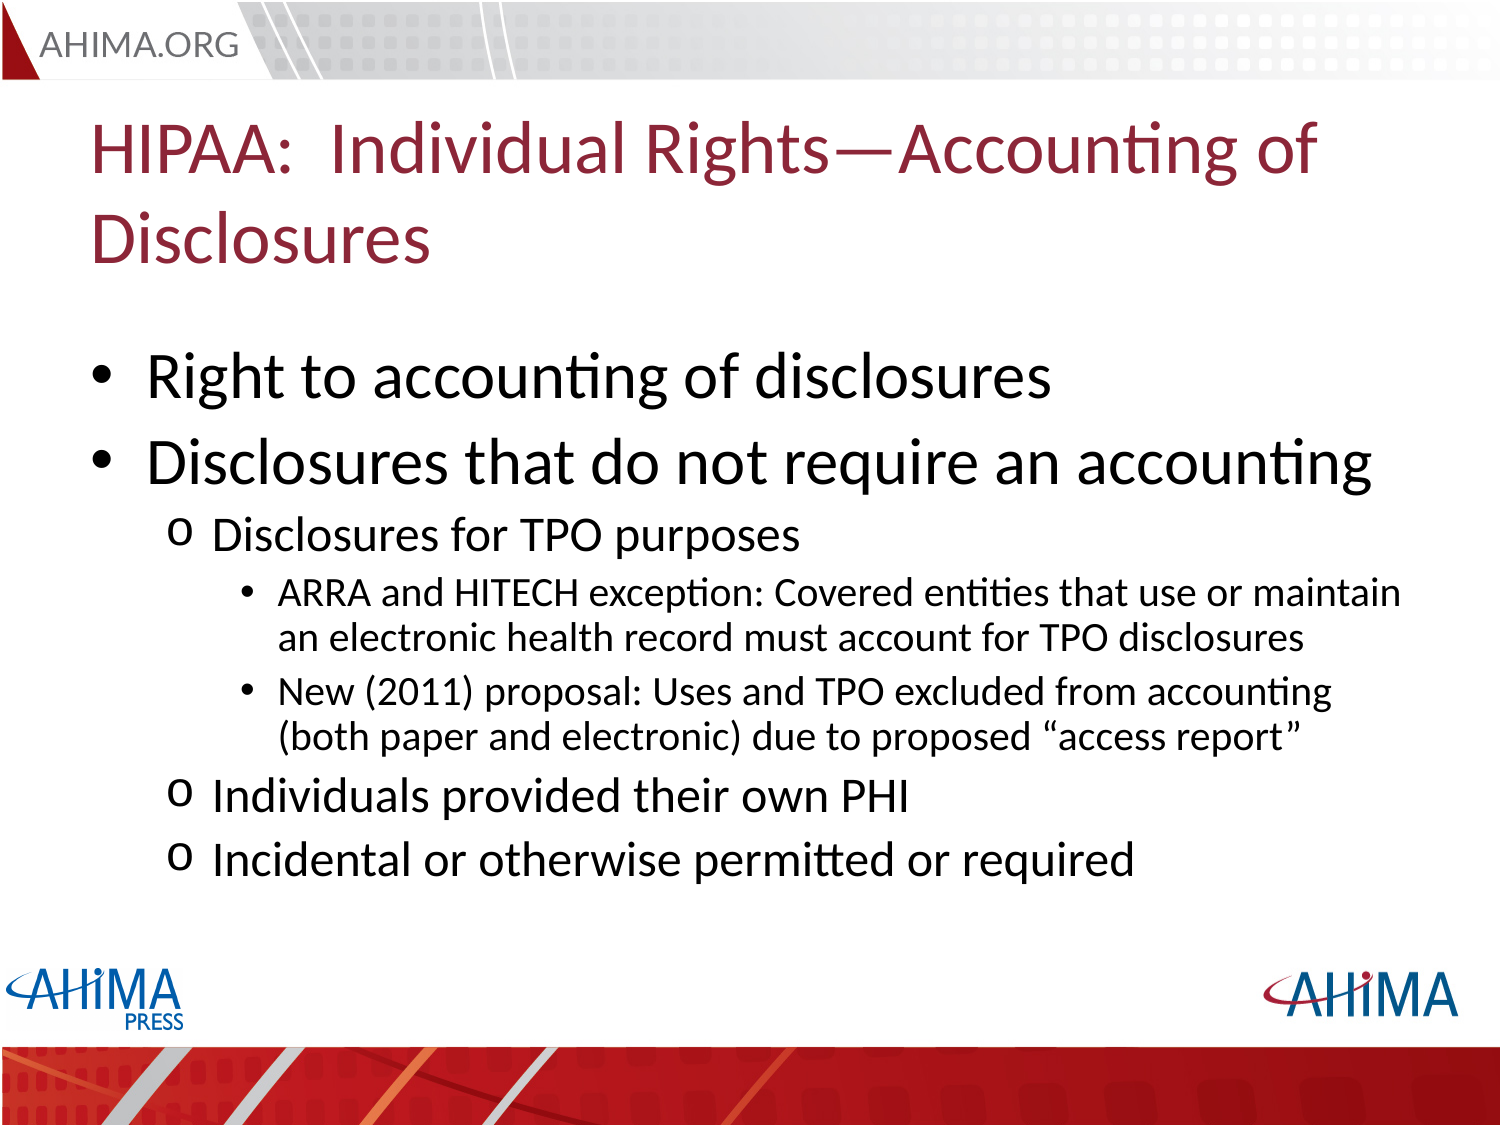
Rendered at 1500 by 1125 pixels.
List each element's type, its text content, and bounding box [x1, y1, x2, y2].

title HIPAA: Individual Rights—Accounting of Disclosures [75, 115, 1425, 262]
picture [0, 0, 1500, 1125]
list Right to accounting of disclosures Disclosures that do not require an accounting Disclosures for TPO purposes ARRA and HITECH exception: Covered entities that use or maintain an electronic health record must account for TPO disclosures New (2011) proposal: Uses and TPO excluded from accounting (both paper and electronic) due to proposed “access report” Individuals provided their own PHI Incidental or otherwise permitted or required [75, 333, 1425, 1005]
